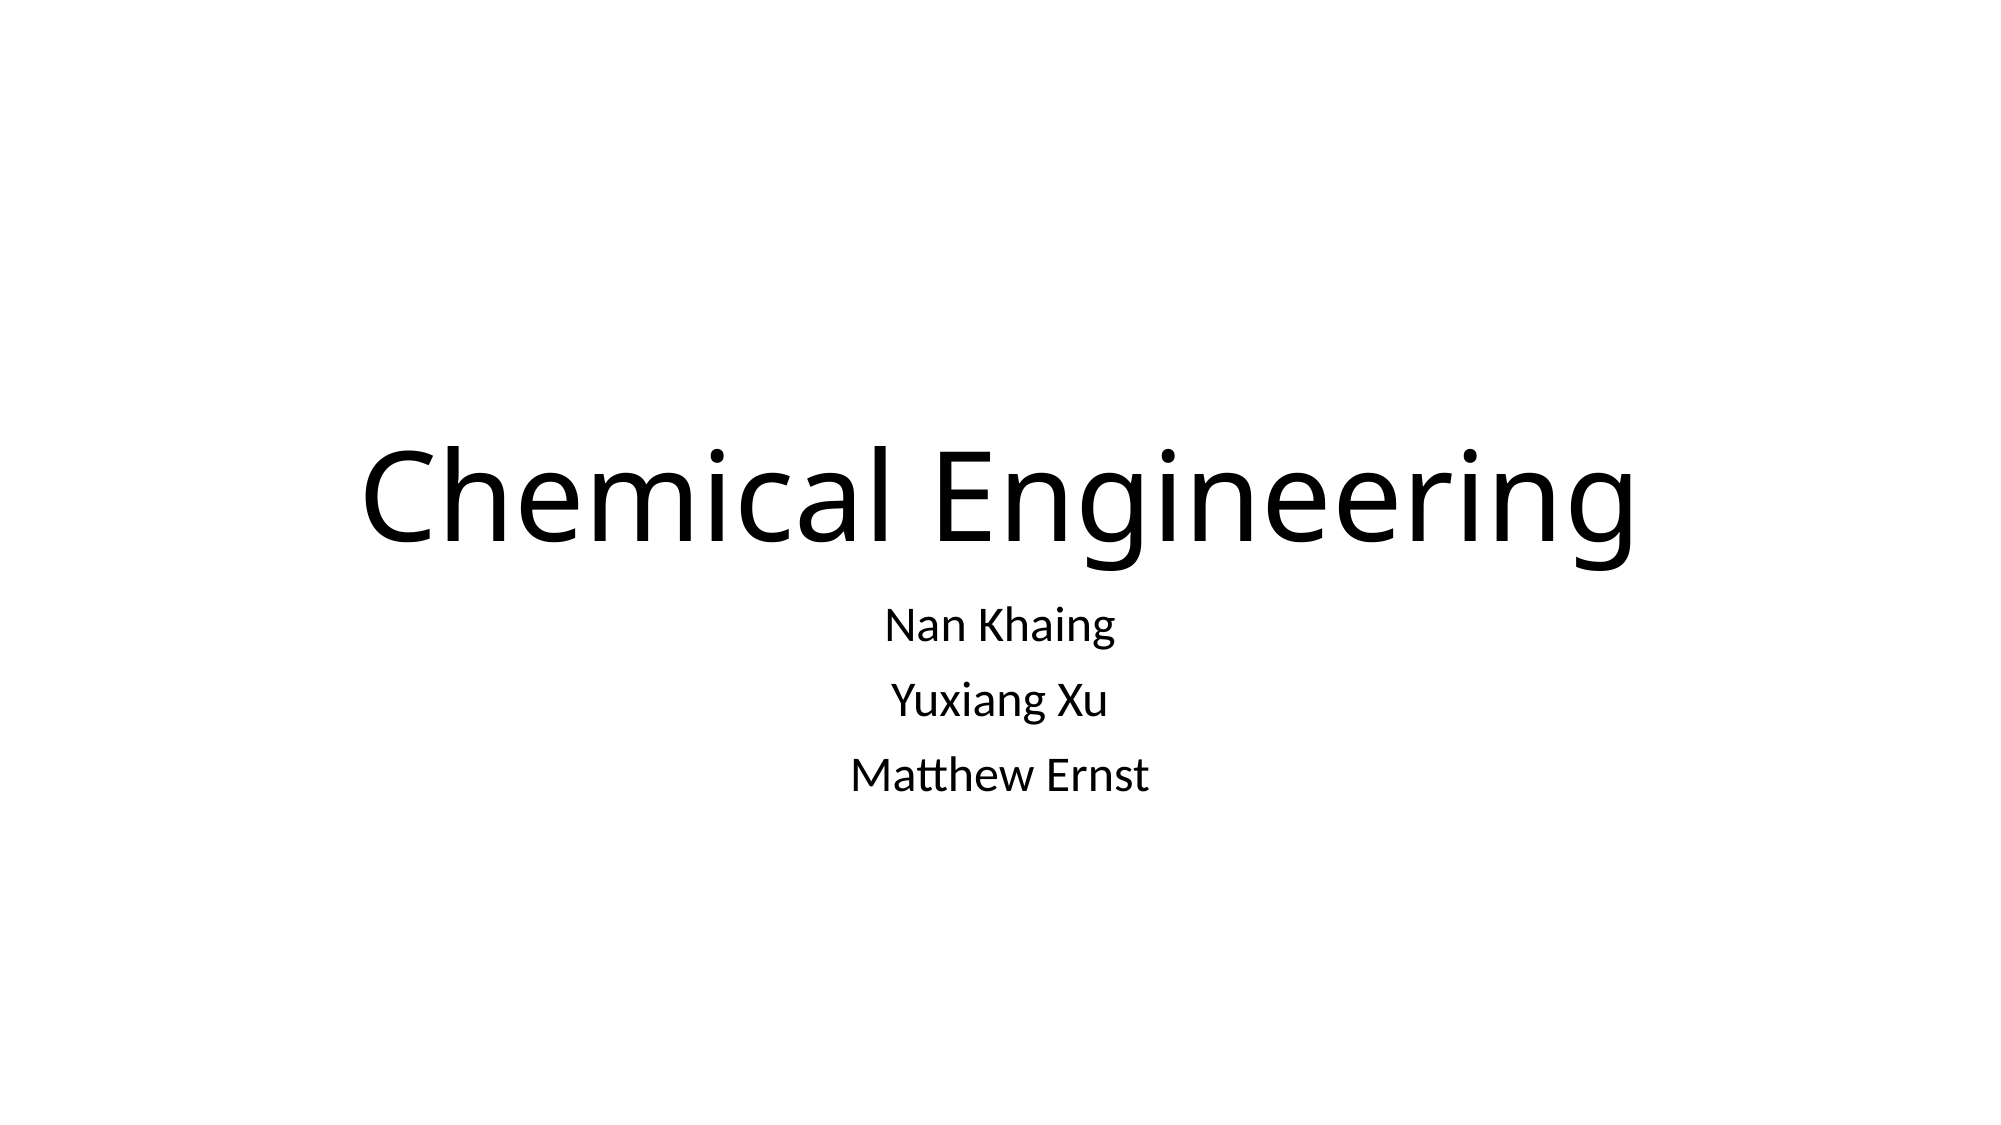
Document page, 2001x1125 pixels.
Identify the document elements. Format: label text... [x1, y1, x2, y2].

subtitle Nan Khaing Yuxiang Xu Matthew Ernst [249, 590, 1750, 863]
title Chemical Engineering [249, 184, 1750, 576]
